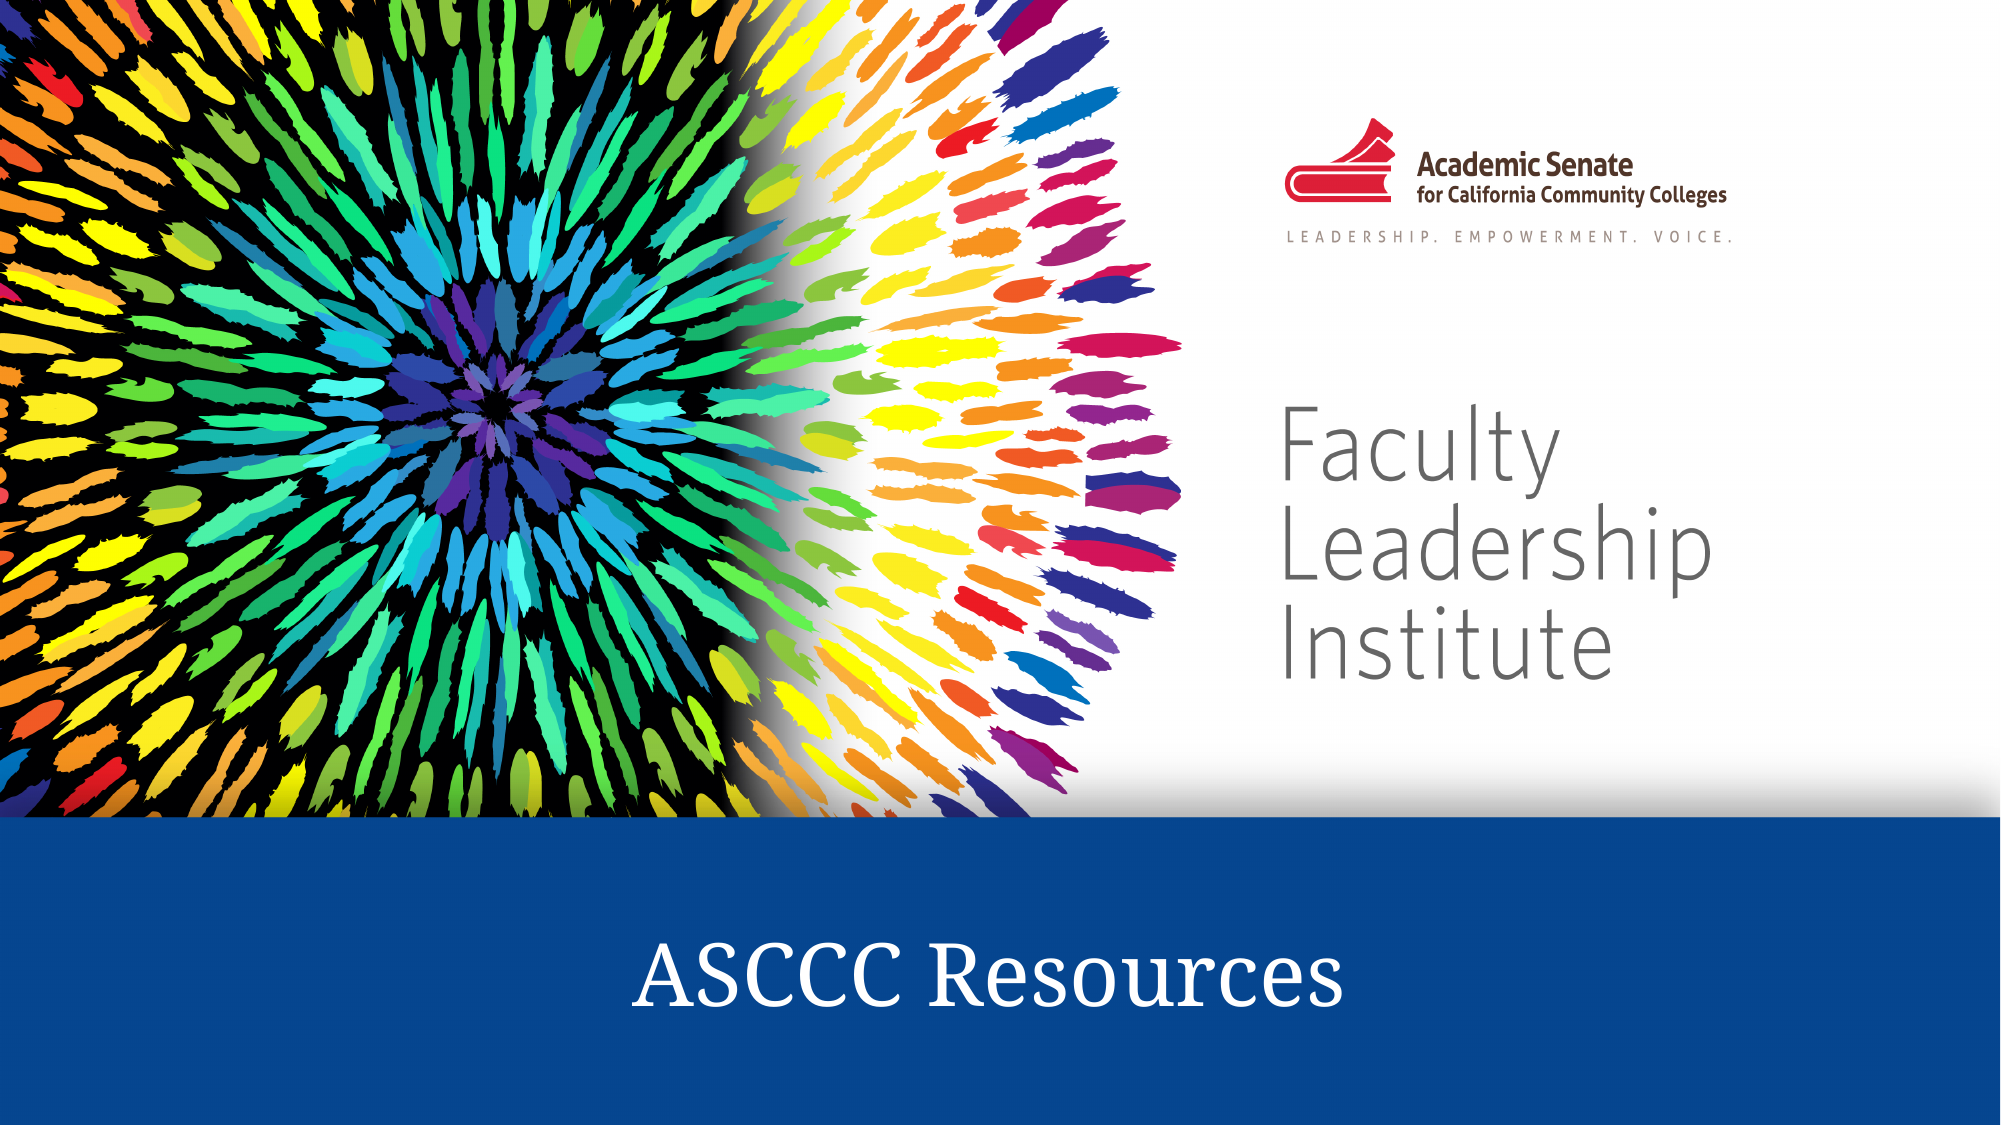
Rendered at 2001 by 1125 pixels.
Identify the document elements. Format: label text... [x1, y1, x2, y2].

picture [0, 0, 2001, 1125]
title ASCCC Resources [102, 849, 1900, 1096]
